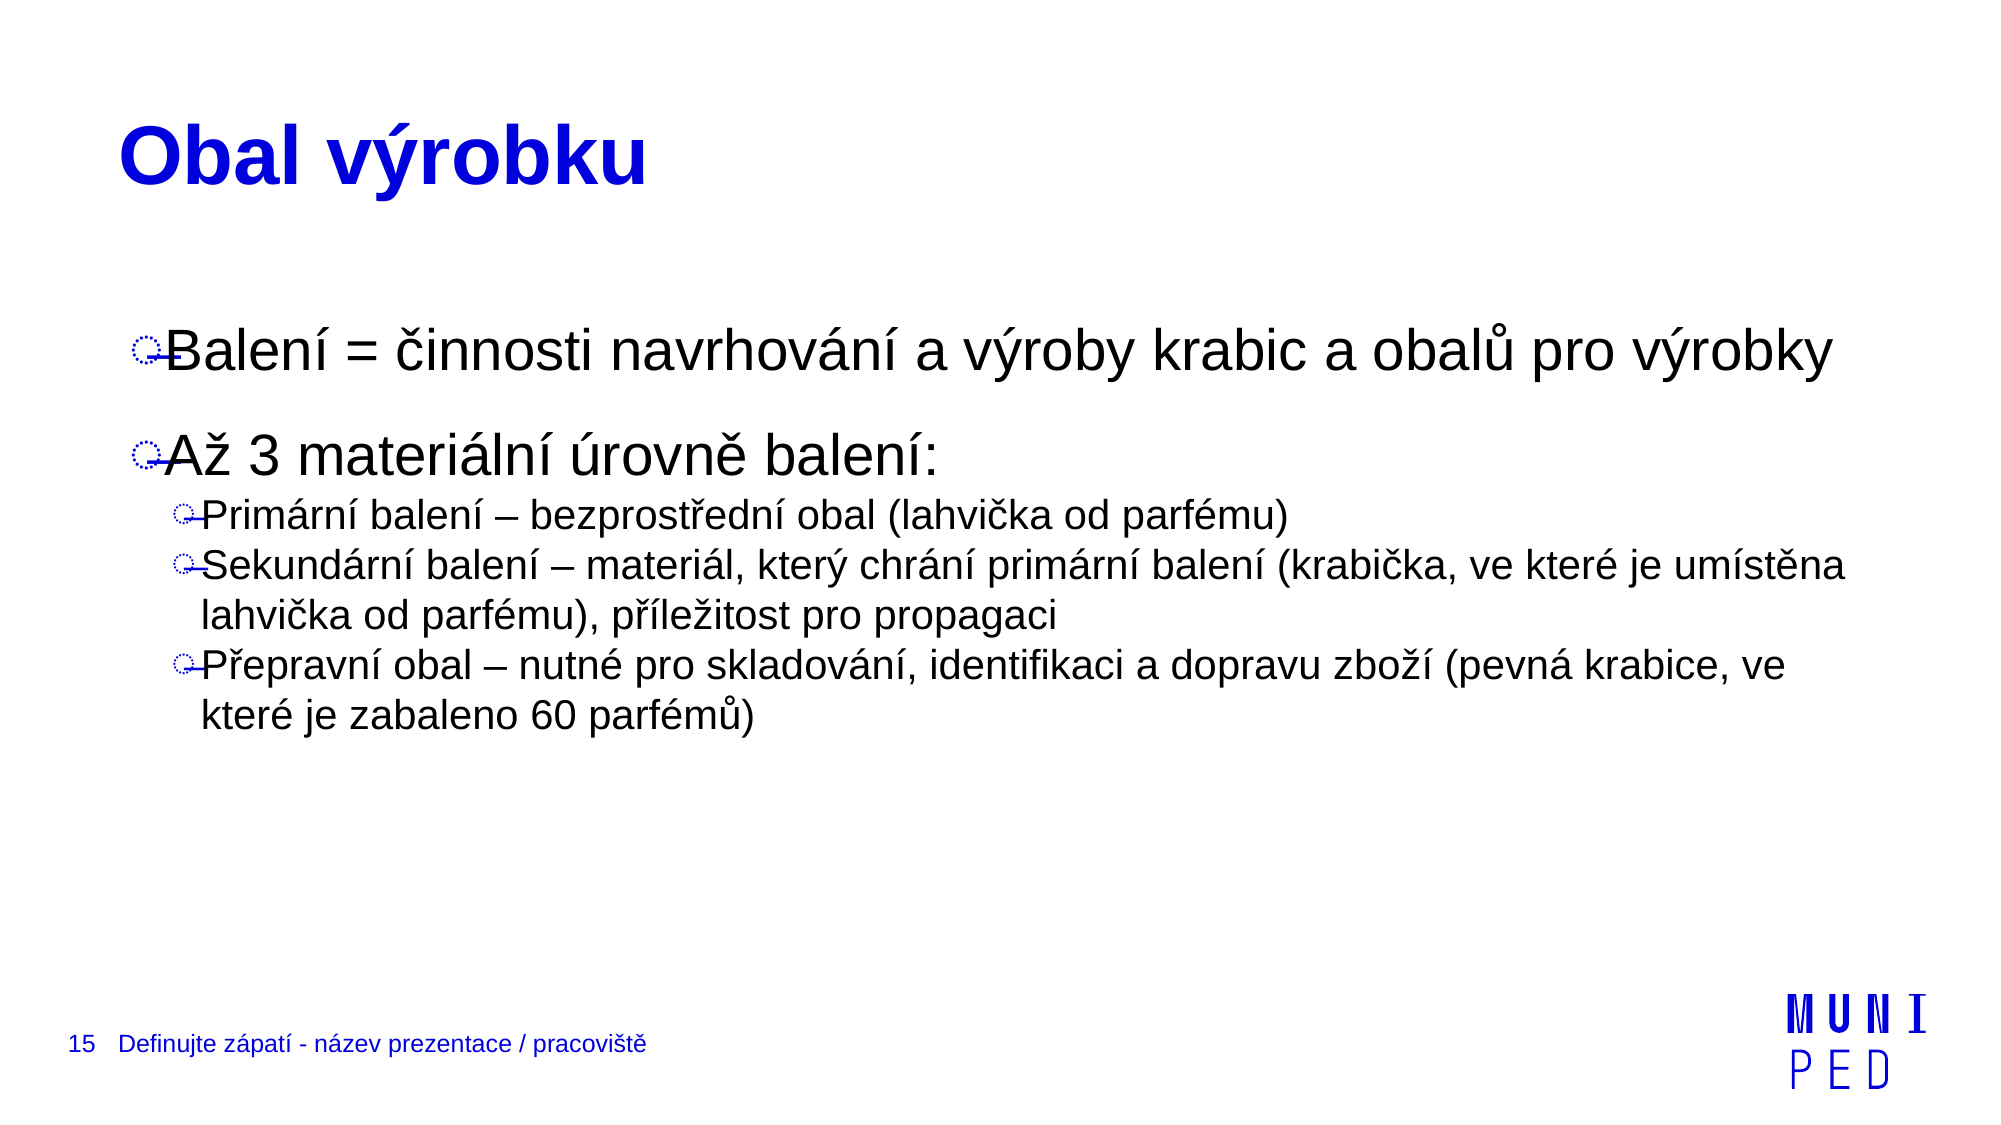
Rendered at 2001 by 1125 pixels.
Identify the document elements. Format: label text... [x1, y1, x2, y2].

list Balení = činnosti navrhování a výroby krabic a obalů pro výrobky Až 3 materiální úrovně balení: Primární balení – bezprostřední obal (lahvička od parfému) Sekundární balení – materiál, který chrání primární balení (krabička, ve které je umístěna lahvička od parfému), příležitost pro propagaci Přepravní obal – nutné pro skladování, identifikaci a dopravu zboží (pevná krabice, ve které je zabaleno 60 parfémů) [118, 277, 1883, 957]
footer Definujte zápatí - název prezentace / pracoviště [118, 1021, 1418, 1063]
slide_number 15 [67, 1021, 110, 1063]
title Obal výrobku [118, 118, 1883, 193]
